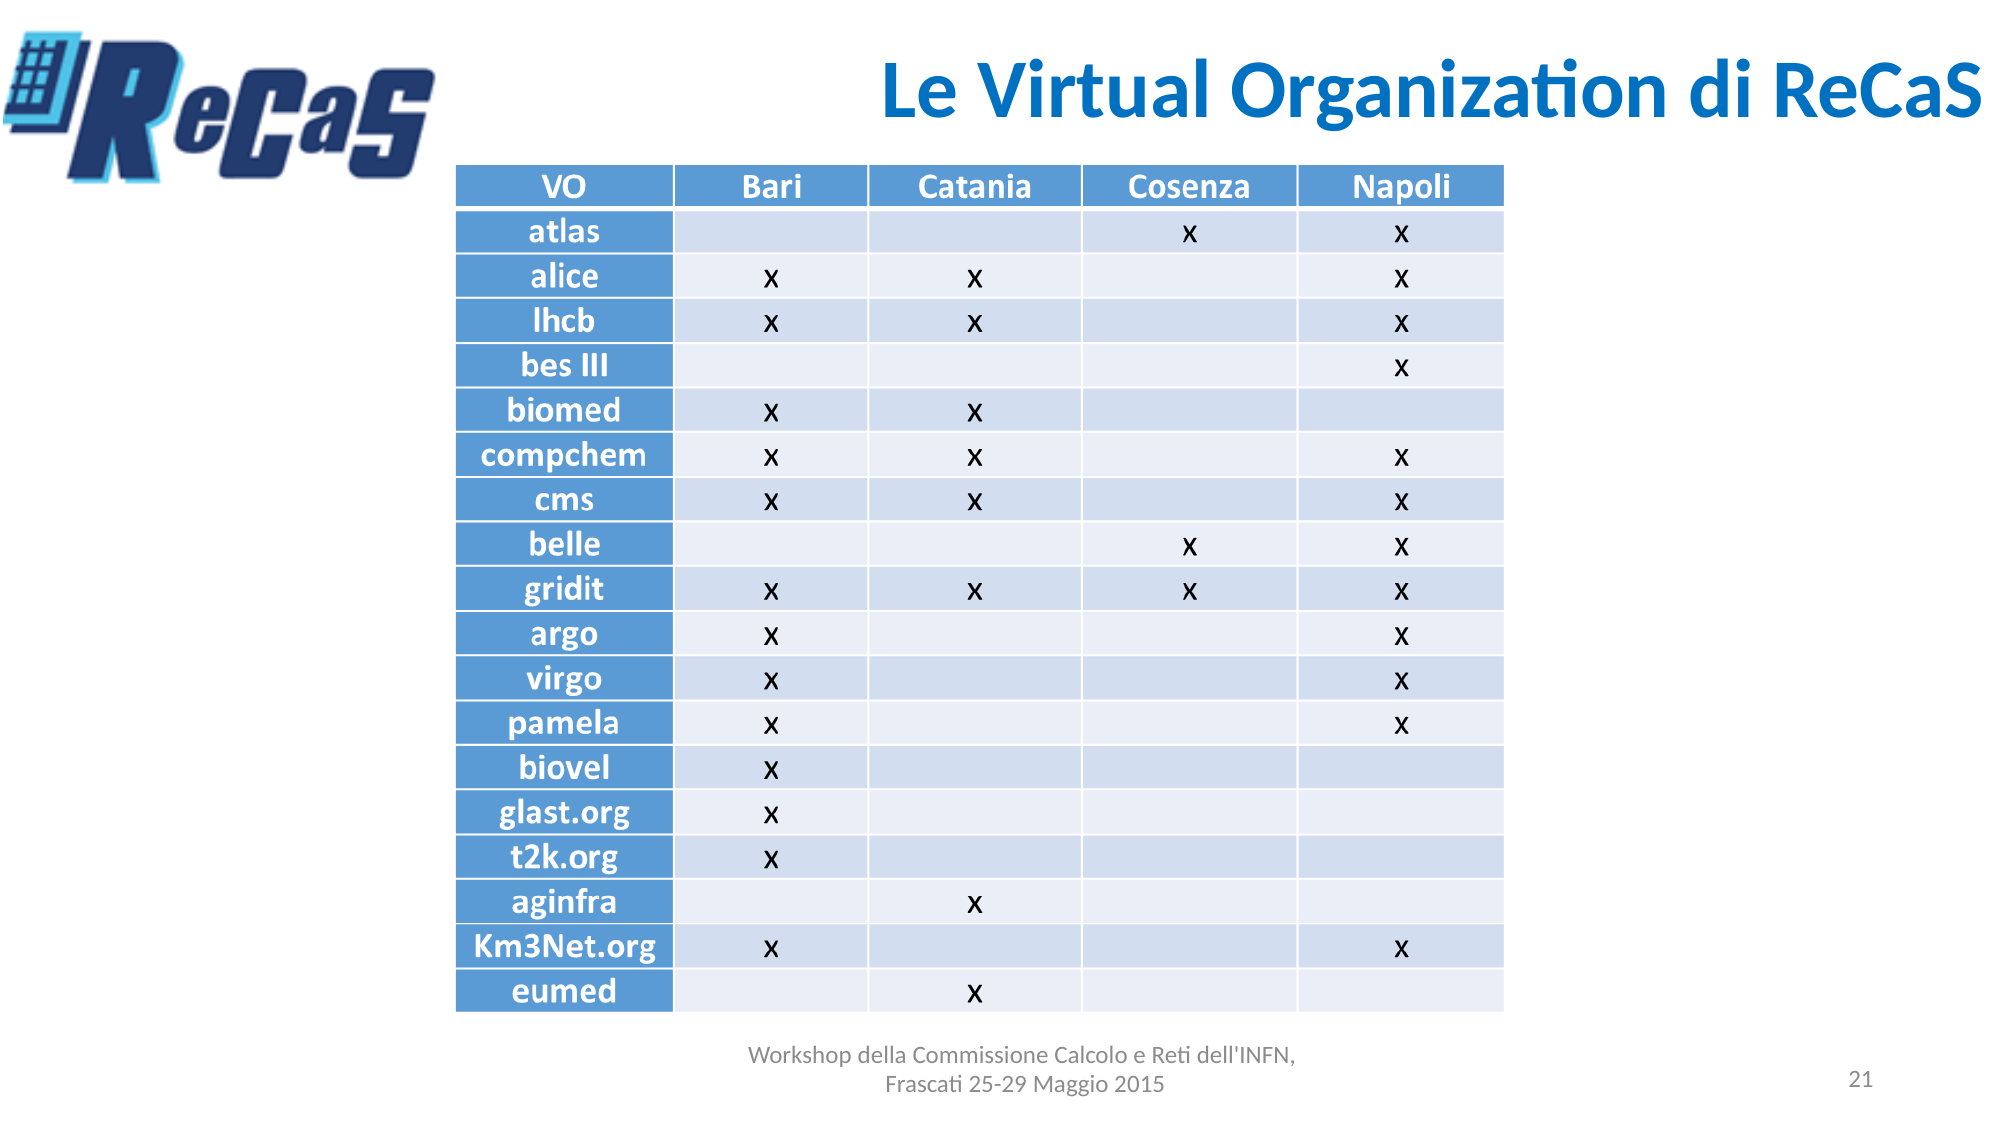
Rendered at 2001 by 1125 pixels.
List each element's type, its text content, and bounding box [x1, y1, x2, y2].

picture [453, 151, 1509, 1034]
picture [3, 6, 445, 205]
footer Workshop della Commissione Calcolo e Reti dell'INFN, Frascati 25-29 Maggio 2015 [688, 1038, 1364, 1098]
slide_number 21 [1422, 1047, 1889, 1107]
title Le Virtual Organization di ReCaS [275, 2, 2000, 179]
